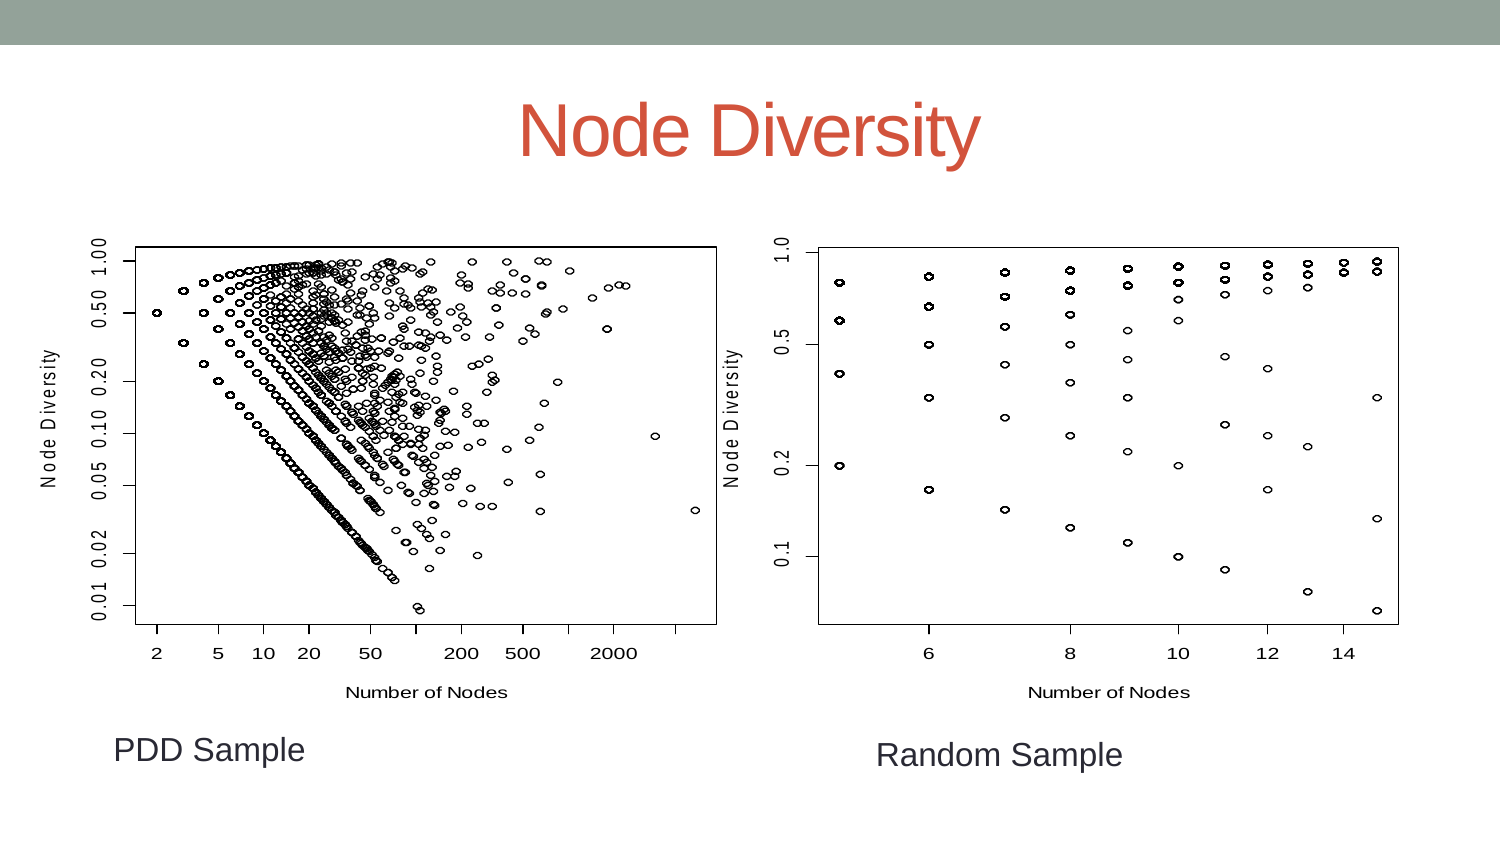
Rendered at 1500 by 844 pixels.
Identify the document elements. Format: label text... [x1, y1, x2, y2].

picture [31, 168, 1453, 723]
title Node Diversity [75, 65, 1425, 166]
text_box Random Sample [862, 731, 1288, 780]
text_box PDD Sample [99, 730, 525, 776]
